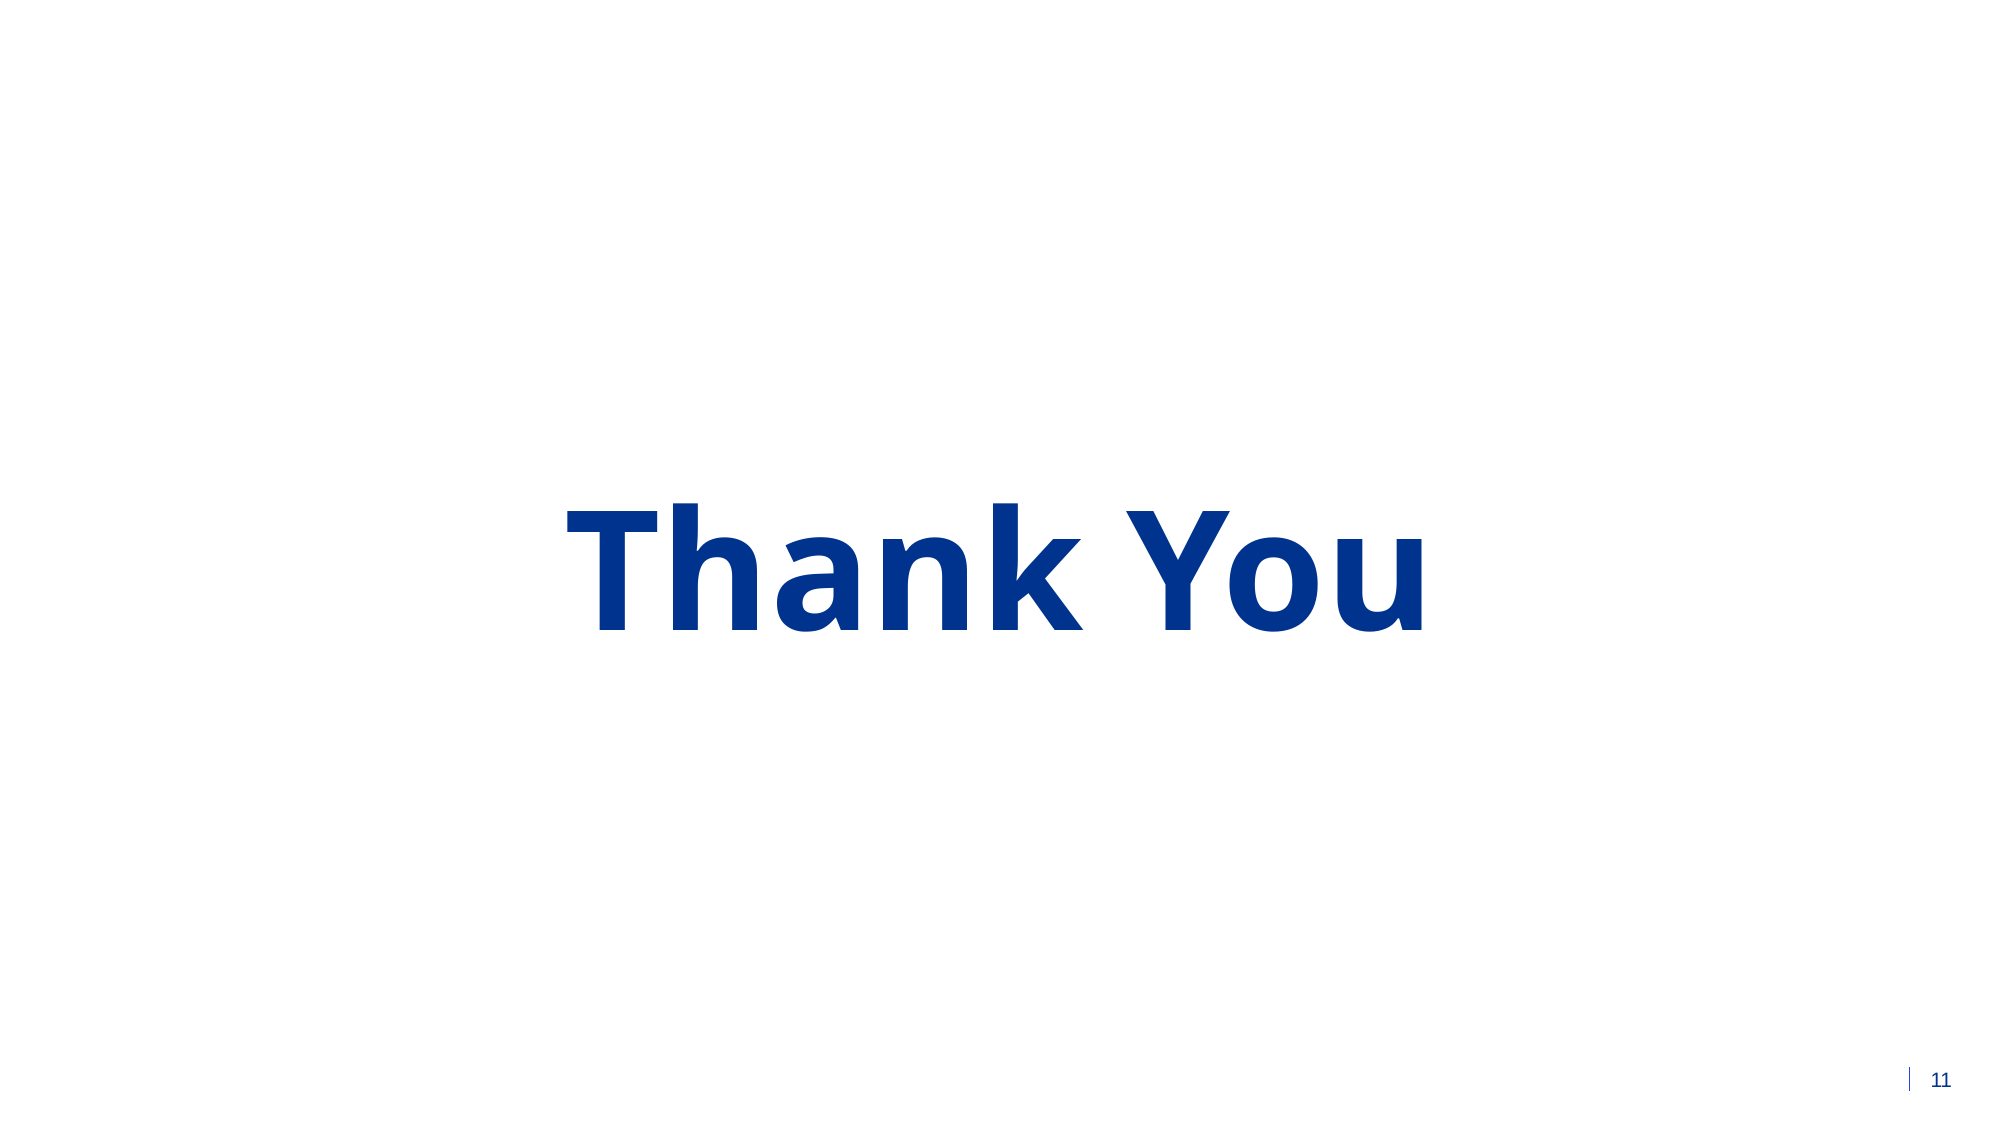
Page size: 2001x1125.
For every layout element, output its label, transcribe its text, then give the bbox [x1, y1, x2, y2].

title Thank You [34, 518, 1966, 607]
